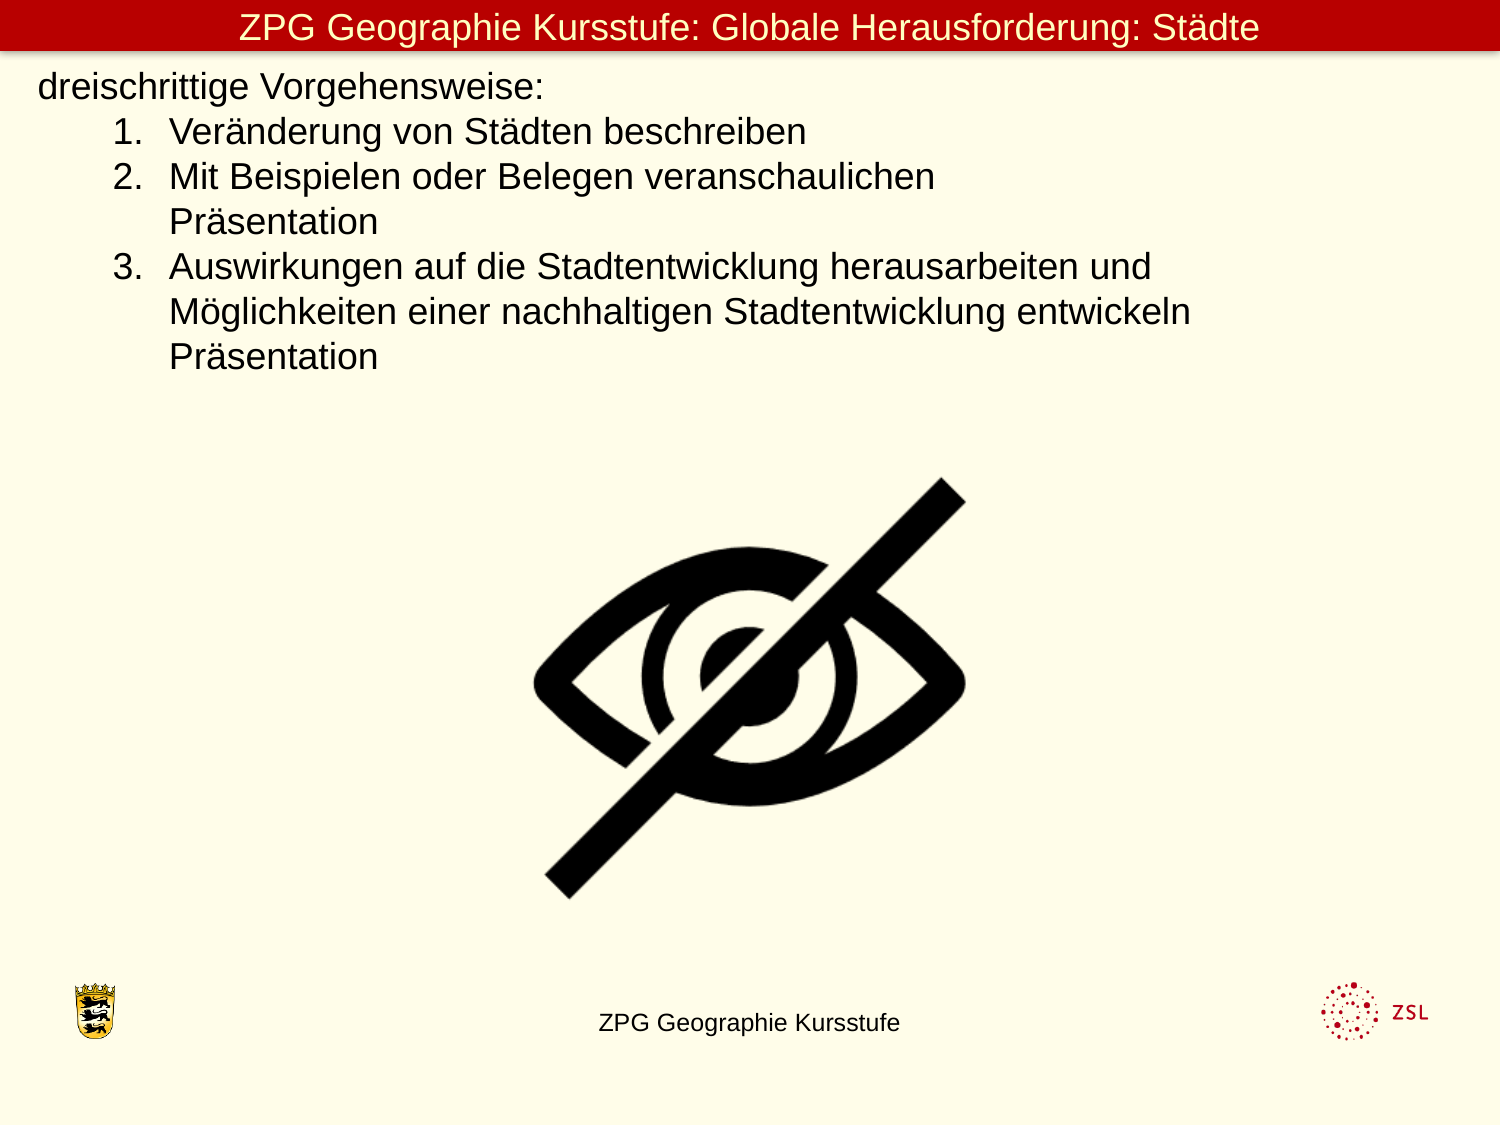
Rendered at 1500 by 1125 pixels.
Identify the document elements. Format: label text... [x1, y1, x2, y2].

picture [73, 981, 117, 1041]
picture [469, 408, 1030, 969]
text_box dreischrittige Vorgehensweise: Veränderung von Städten beschreiben Mit Beispielen oder Belegen veranschaulichen Präsentation Auswirkungen auf die Stadtentwicklung herausarbeiten und Möglichkeiten einer nachhaltigen Stadtentwicklung entwickeln Präsentation [22, 54, 1478, 385]
picture [1320, 981, 1429, 1041]
